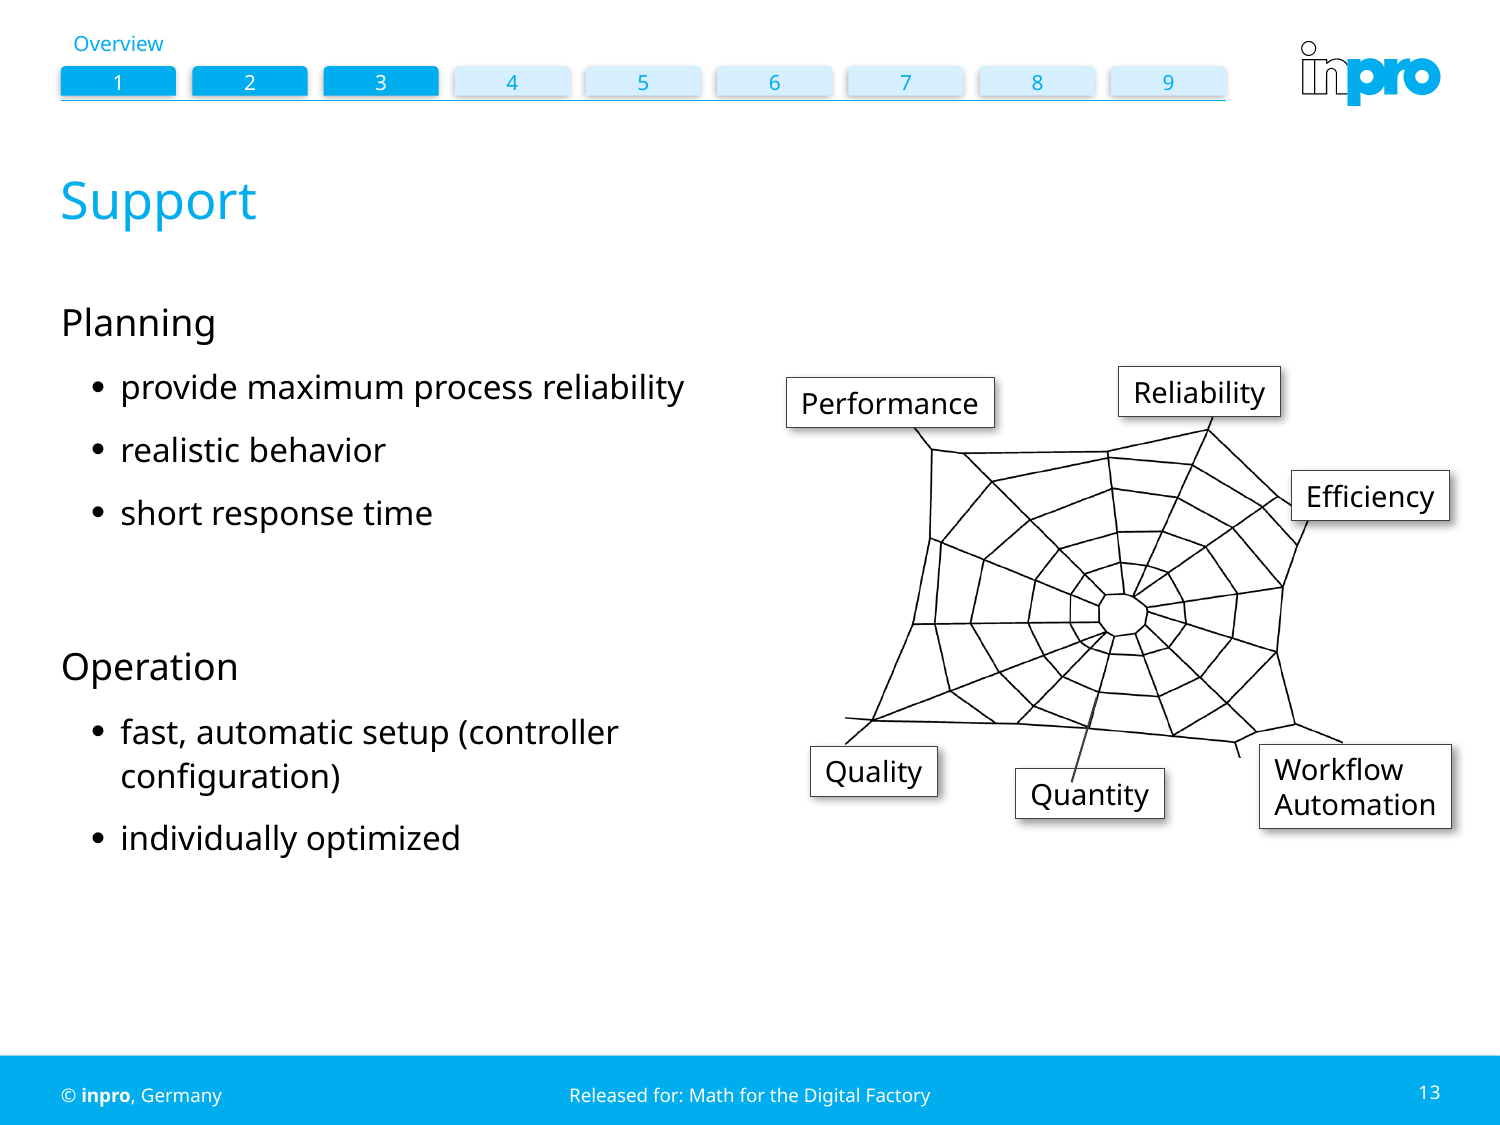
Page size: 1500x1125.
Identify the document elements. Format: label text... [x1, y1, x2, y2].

picture [1416, 71, 1428, 83]
picture [1361, 71, 1373, 83]
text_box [1071, 696, 1098, 783]
text_box Performance [786, 377, 995, 428]
text_box Efficiency [1349, 470, 1450, 521]
text_box Quantity [1015, 768, 1165, 819]
title Support [60, 167, 1439, 261]
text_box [60, 22, 1227, 101]
picture [845, 417, 1344, 758]
list Planning provide maximum process reliability realistic behavior short response time Operation fast, automatic setup (controller configuration) individually optimized [60, 294, 733, 1028]
text_box Reliability [1118, 366, 1281, 415]
text_box Quality [810, 746, 938, 797]
text_box Workflow Automation [1259, 744, 1452, 829]
picture [1300, 40, 1441, 108]
